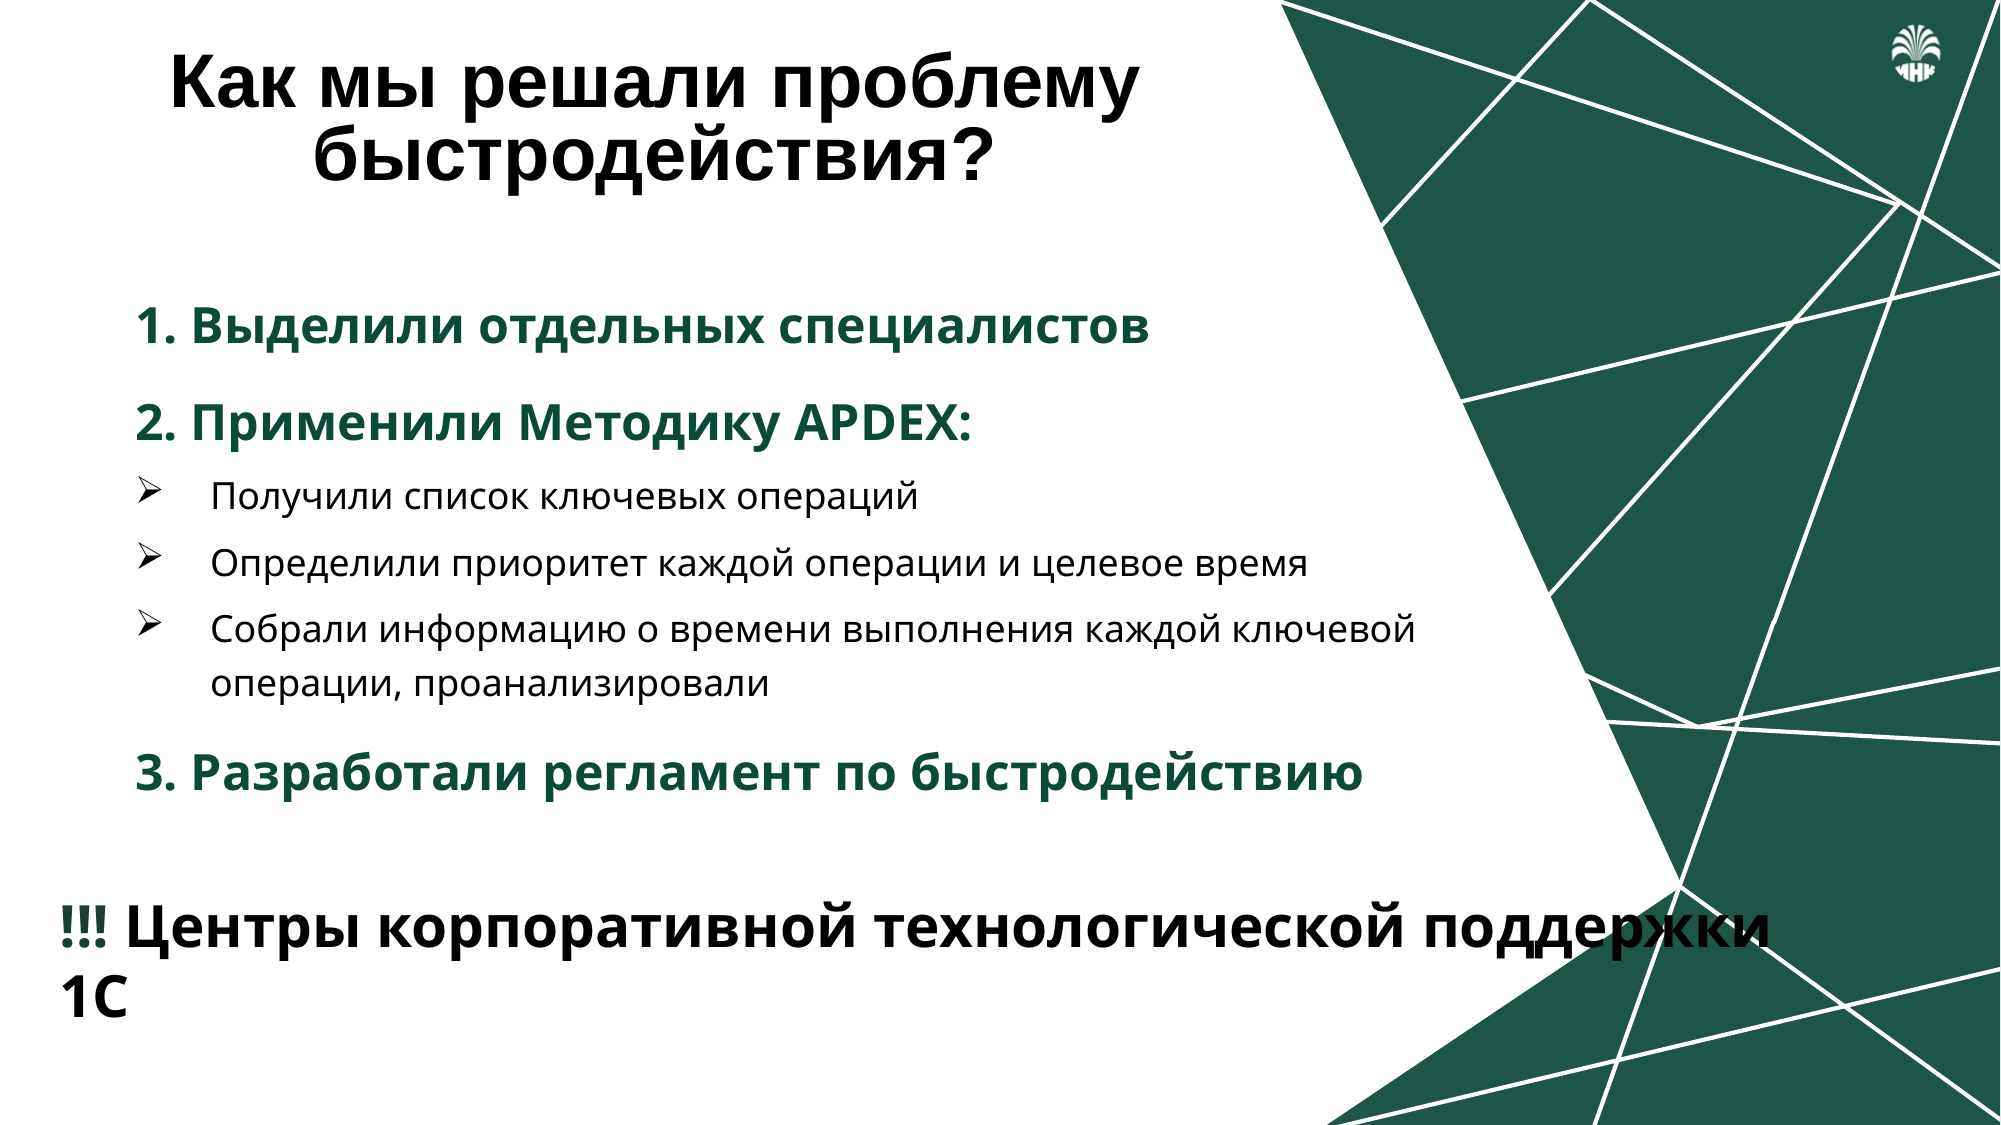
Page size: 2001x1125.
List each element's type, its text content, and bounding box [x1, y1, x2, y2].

text_box 1. Выделили отдельных специалистов 2. Применили Методику APDEX: Получили список ключевых операций Определили приоритет каждой операции и целевое время Собрали информацию о времени выполнения каждой ключевой операции, проанализировали 3. Разработали регламент по быстродействию [120, 274, 1438, 809]
title Как мы решали проблему быстродействия? [96, 49, 1214, 240]
picture [1886, 23, 1946, 84]
list !!! Центры корпоративной технологической поддержки 1С [44, 882, 1835, 1125]
